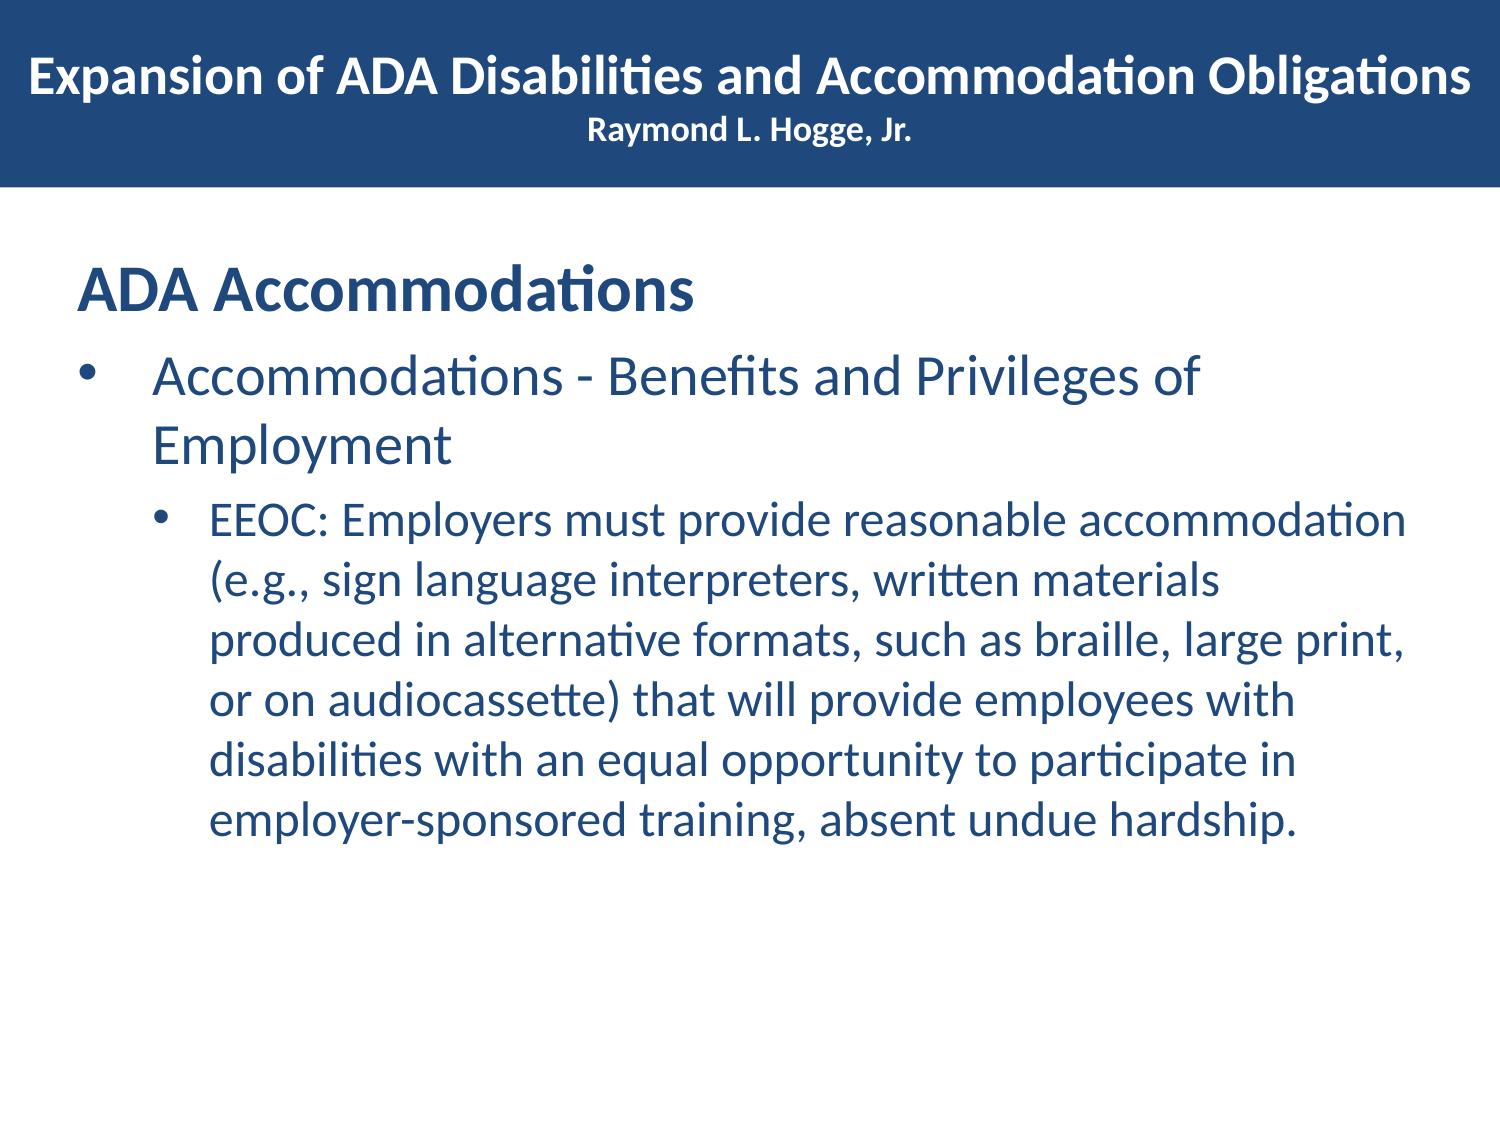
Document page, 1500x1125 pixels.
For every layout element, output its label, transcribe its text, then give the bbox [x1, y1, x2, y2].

subtitle ADA Accommodations Accommodations - Benefits and Privileges of Employment EEOC: Employers must provide reasonable accommodation (e.g., sign language interpreters, written materials produced in alternative formats, such as braille, large print, or on audiocassette) that will provide employees with disabilities with an equal opportunity to participate in employer-sponsored training, absent undue hardship. [62, 237, 1438, 1075]
title Expansion of ADA Disabilities and Accommodation Obligations Raymond L. Hogge, Jr. [0, 0, 1500, 188]
